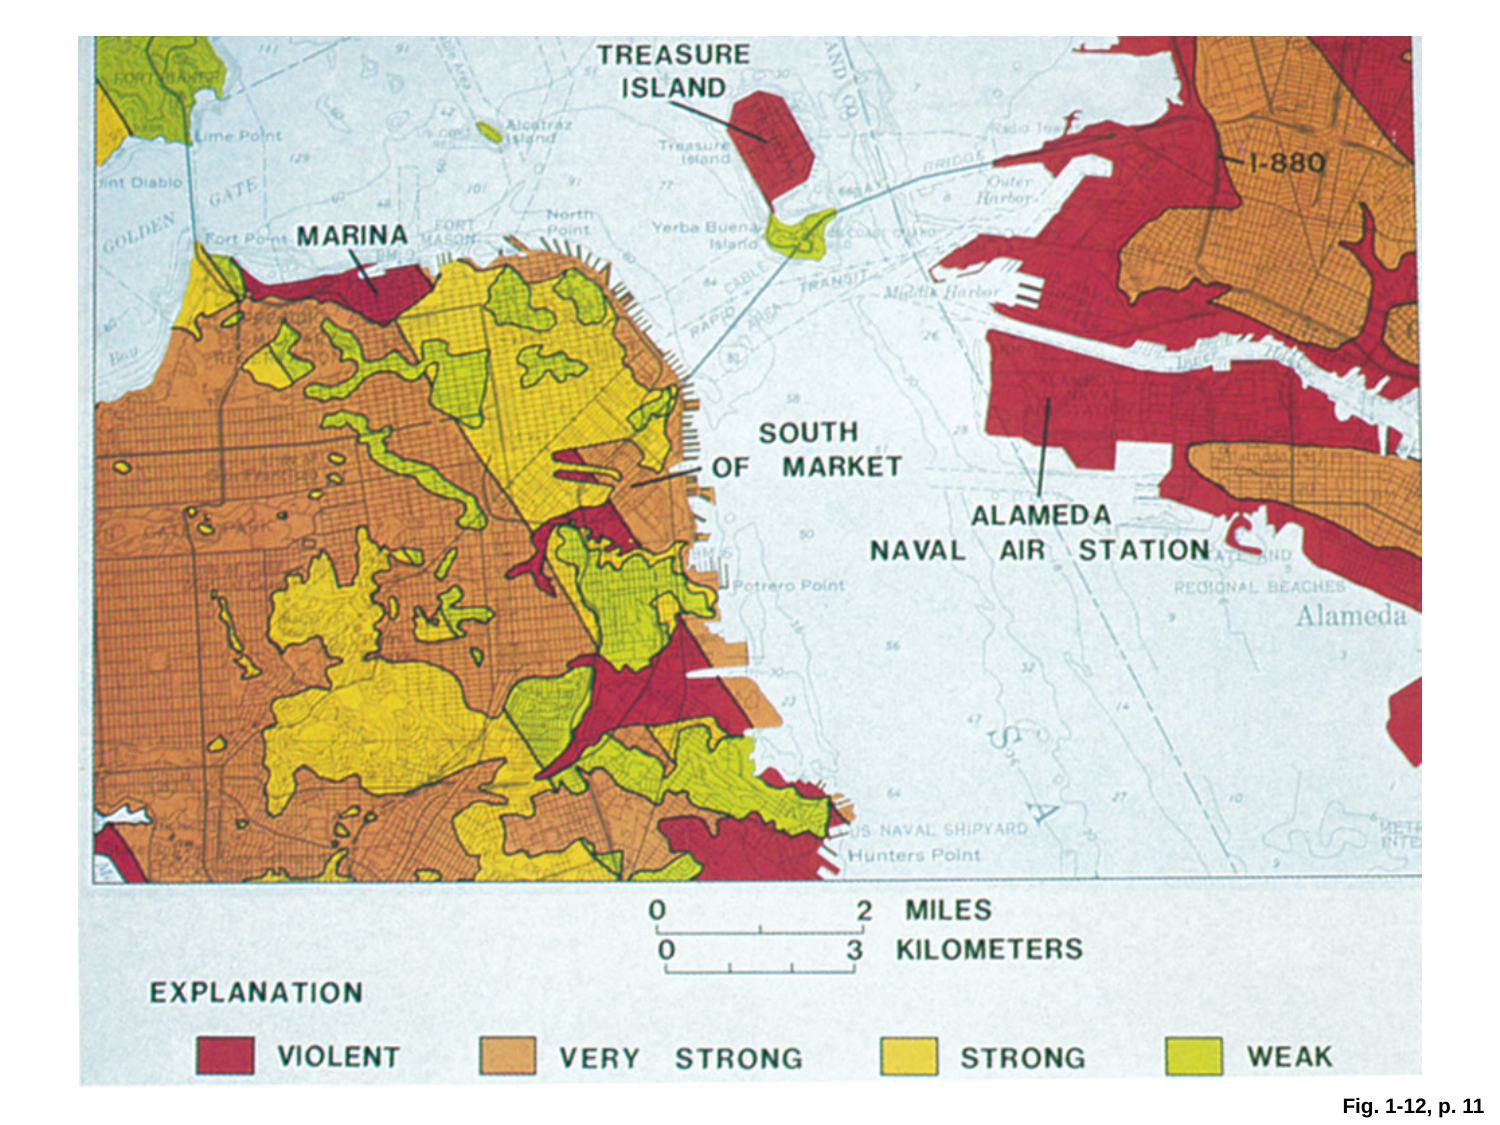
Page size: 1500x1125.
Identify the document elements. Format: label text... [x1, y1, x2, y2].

picture [77, 36, 1423, 1089]
text_box Fig. 1-12, p. 11 [1327, 1084, 1500, 1125]
